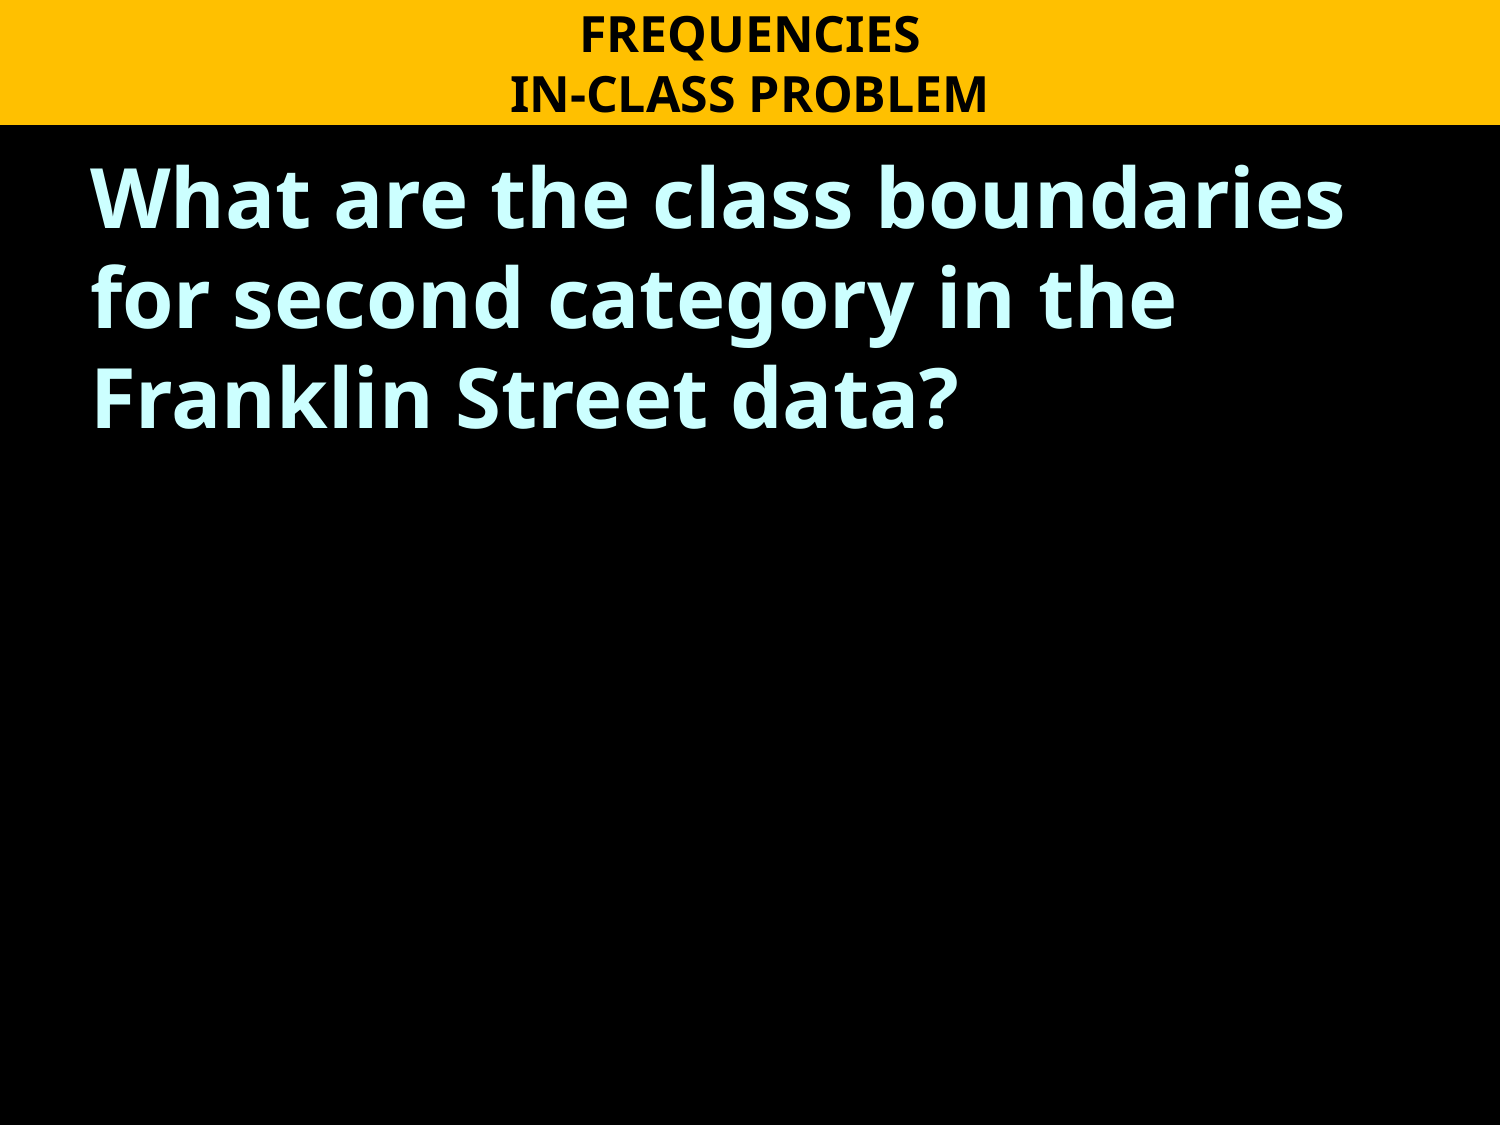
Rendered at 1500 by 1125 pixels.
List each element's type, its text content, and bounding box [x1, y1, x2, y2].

list What are the class boundaries for second category in the Franklin Street data? [75, 137, 1425, 1063]
text_box FREQUENCIES IN-CLASS PROBLEM [0, 0, 1500, 125]
